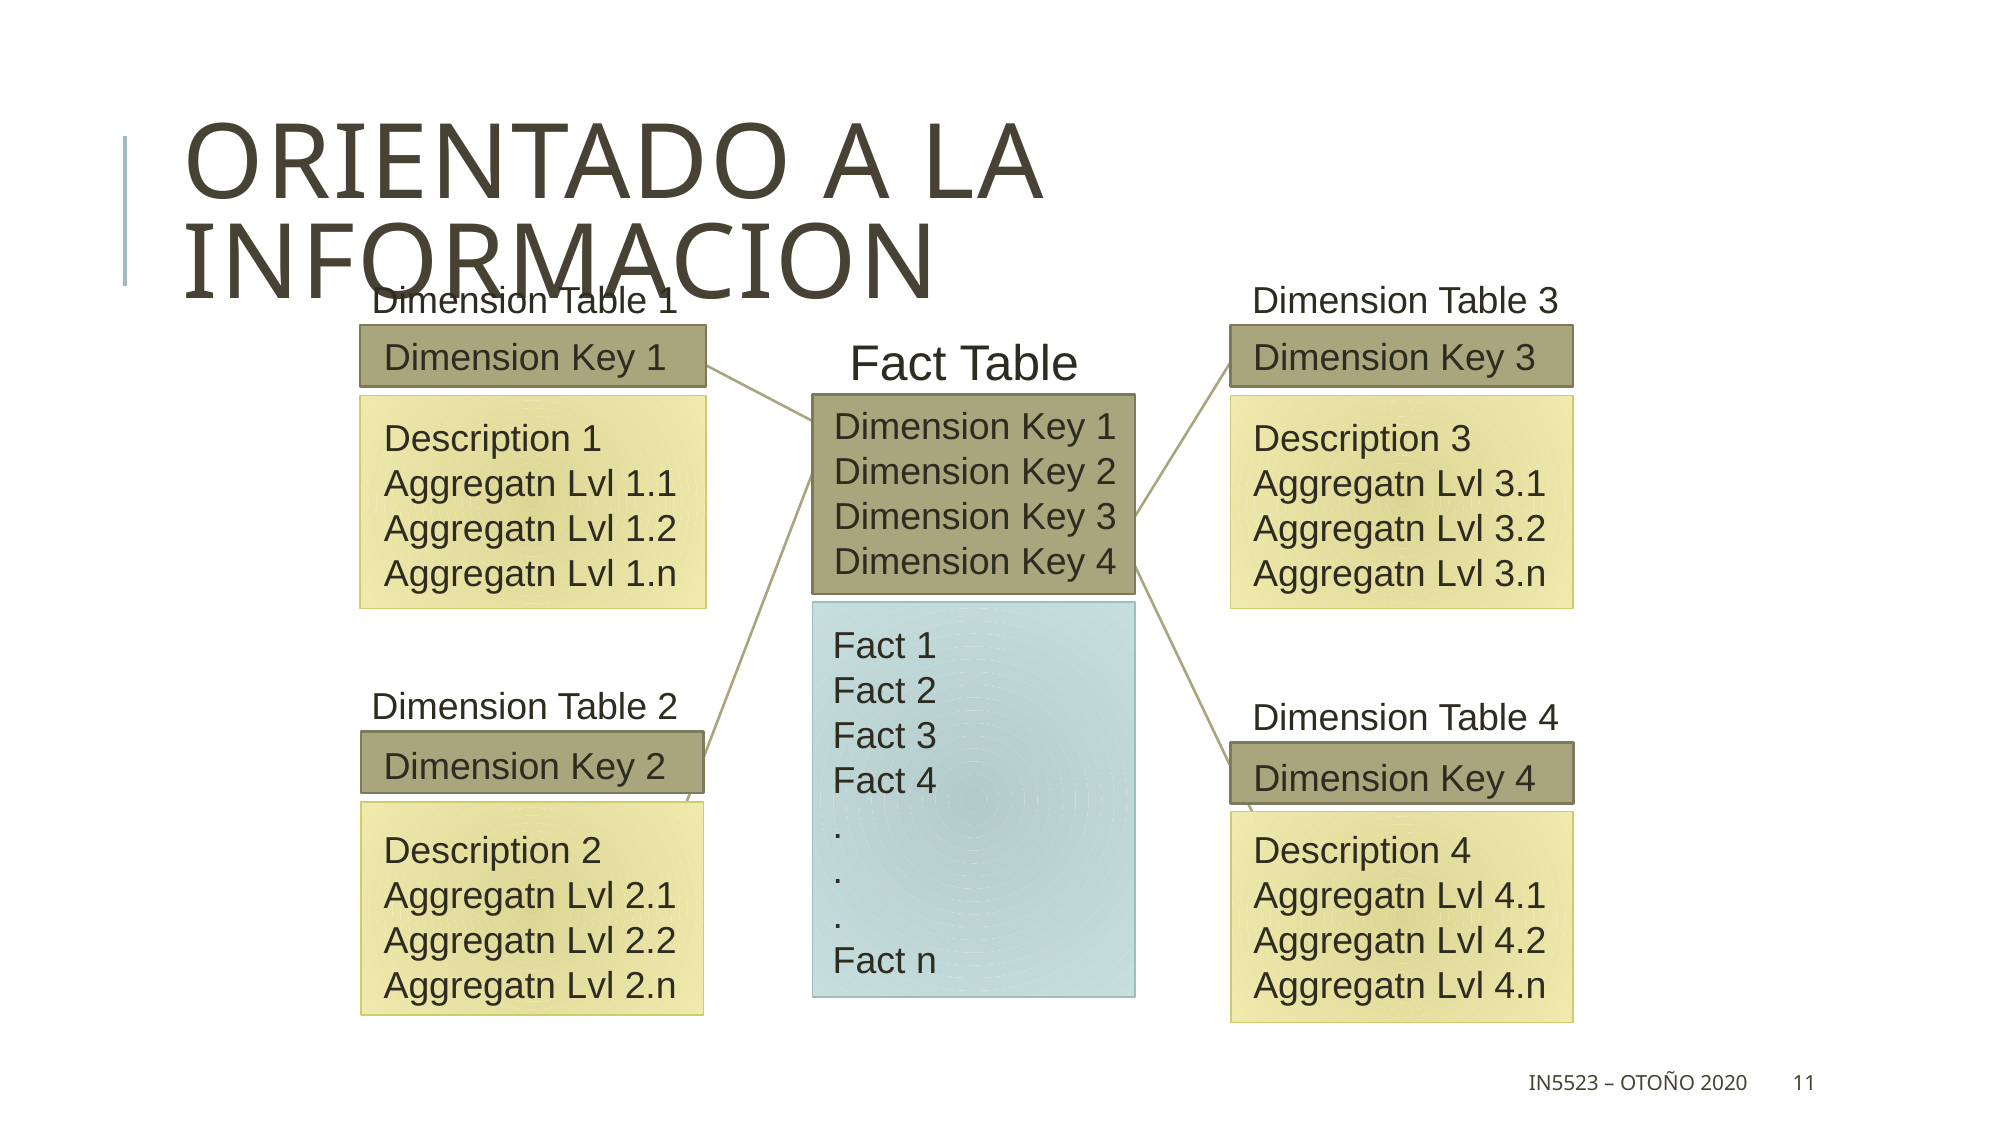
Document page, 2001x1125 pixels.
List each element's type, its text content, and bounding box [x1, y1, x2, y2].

slide_number 11 [1777, 1061, 1938, 1107]
title Orientado a la informacion [168, 96, 1763, 342]
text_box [354, 268, 1577, 1023]
footer IN5523 – Otoño 2020 [794, 1061, 1763, 1107]
